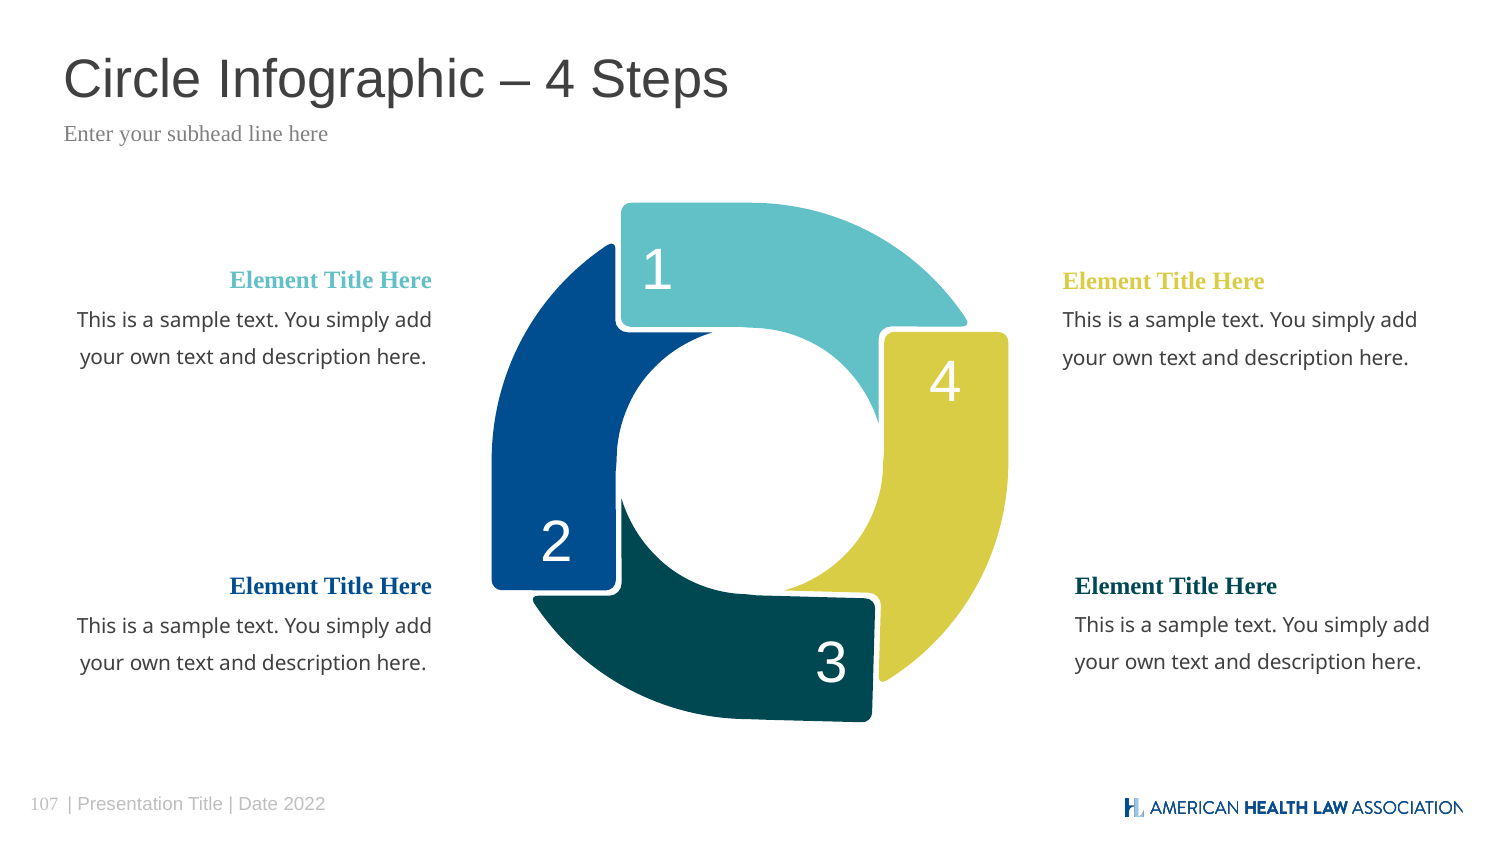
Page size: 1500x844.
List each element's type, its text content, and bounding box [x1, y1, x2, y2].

text_box Element Title Here This is a sample text. You simply add your own text and description here. [62, 249, 432, 369]
text_box Element Title Here This is a sample text. You simply add your own text and description here. [62, 555, 432, 675]
text_box Element Title Here This is a sample text. You simply add your own text and description here. [1074, 554, 1445, 675]
title Circle Infographic – 4 Steps [63, 46, 1437, 114]
list Enter your subhead line here [63, 119, 1437, 149]
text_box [491, 202, 1009, 723]
text_box Element Title Here This is a sample text. You simply add your own text and description here. [1062, 249, 1432, 370]
